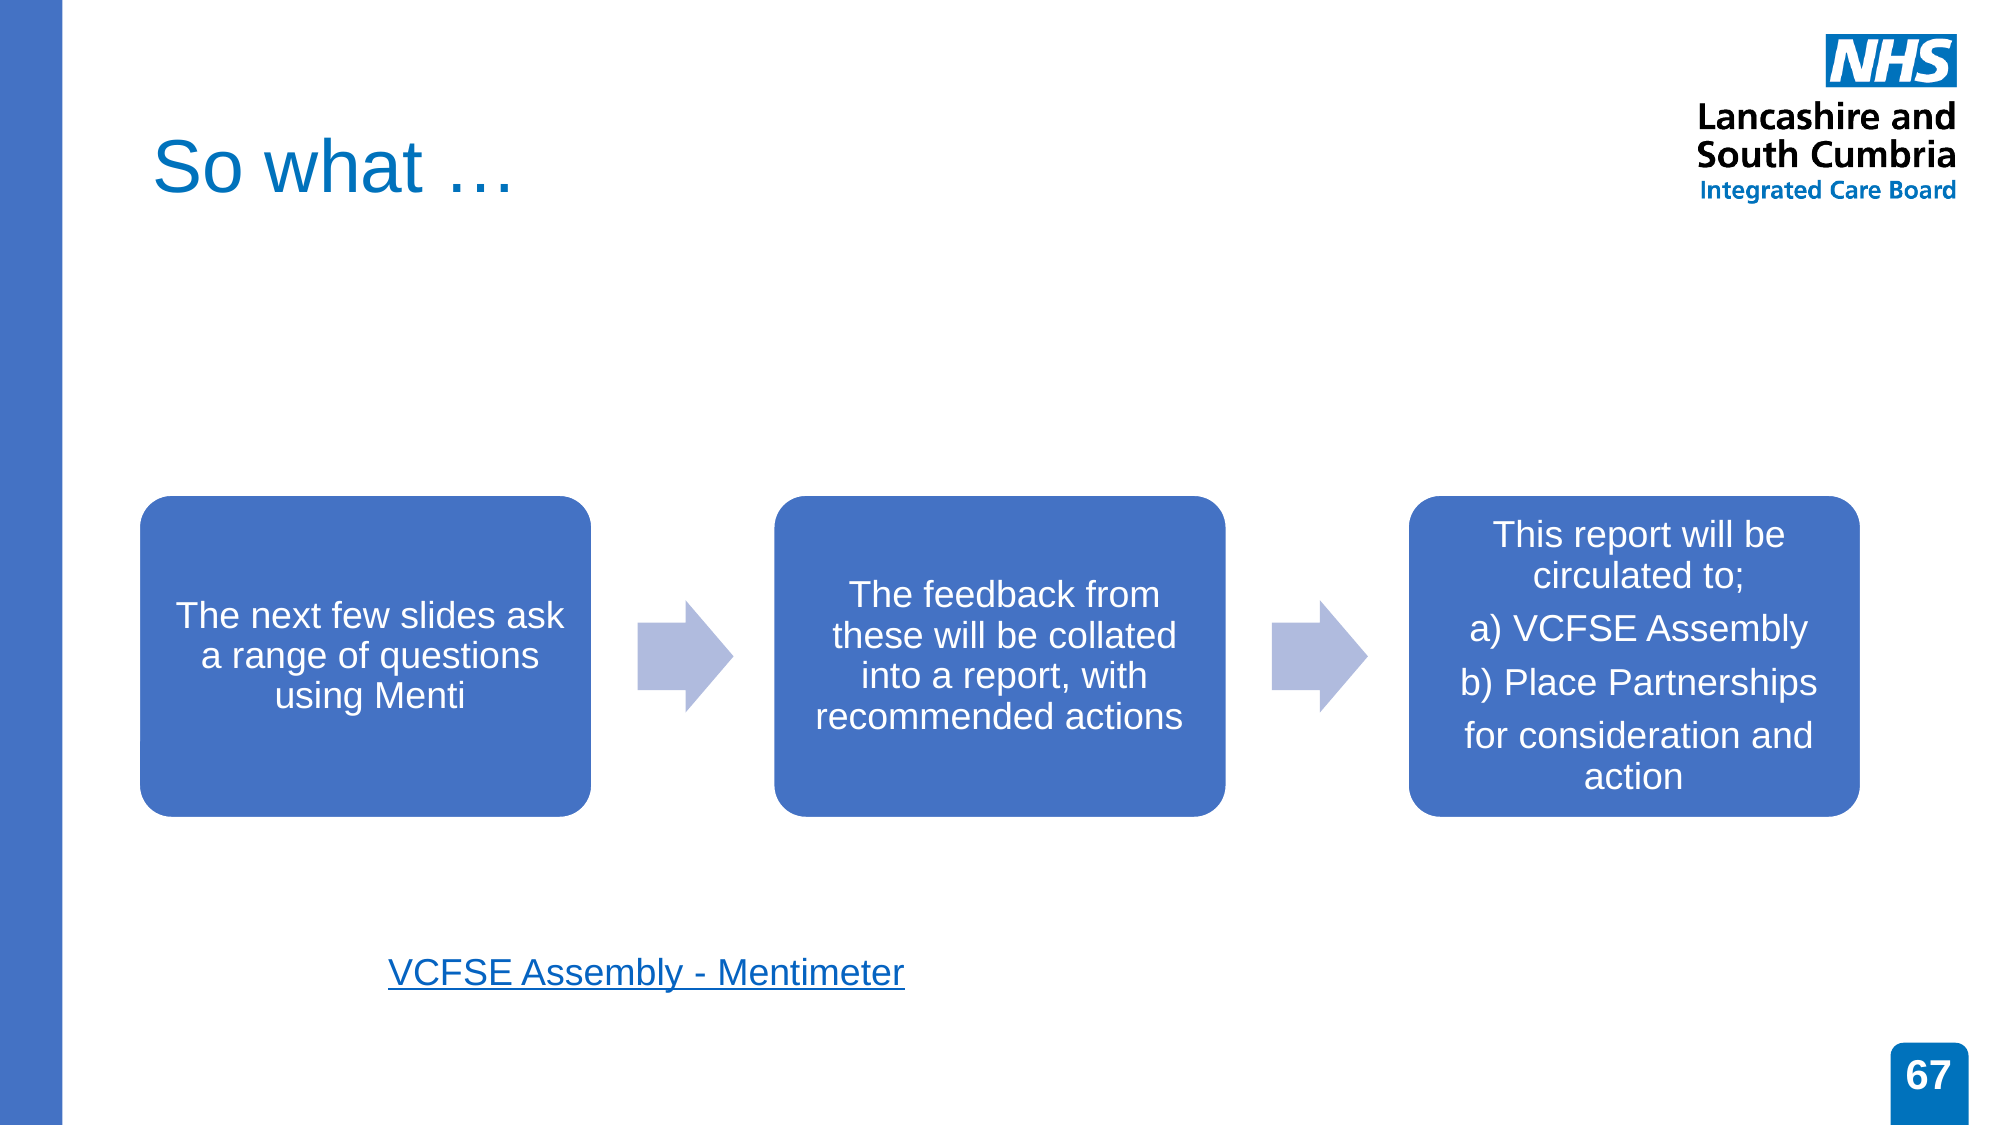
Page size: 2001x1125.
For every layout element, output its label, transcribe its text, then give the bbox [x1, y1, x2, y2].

slide_number 67 [1889, 1042, 1969, 1103]
title So what … [137, 59, 1673, 278]
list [137, 299, 1863, 1014]
picture [1698, 34, 1957, 204]
